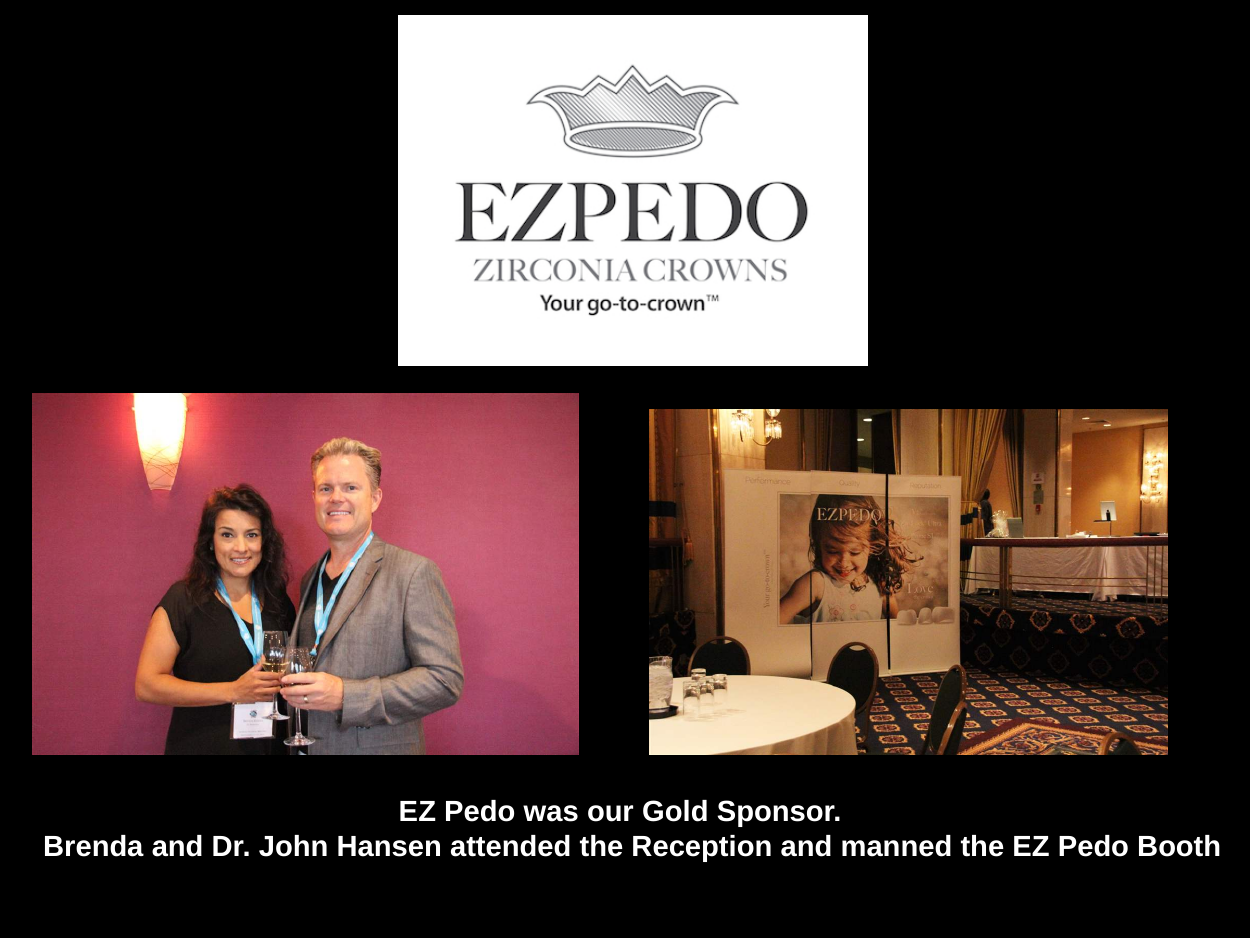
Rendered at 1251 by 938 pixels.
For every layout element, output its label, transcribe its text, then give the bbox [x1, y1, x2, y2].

picture [648, 409, 1169, 755]
text_box EZ Pedo was our Gold Sponsor. Brenda and Dr. John Hansen attended the Reception and manned the EZ Pedo Booth [26, 785, 1239, 870]
picture [32, 393, 579, 755]
picture [398, 15, 868, 366]
